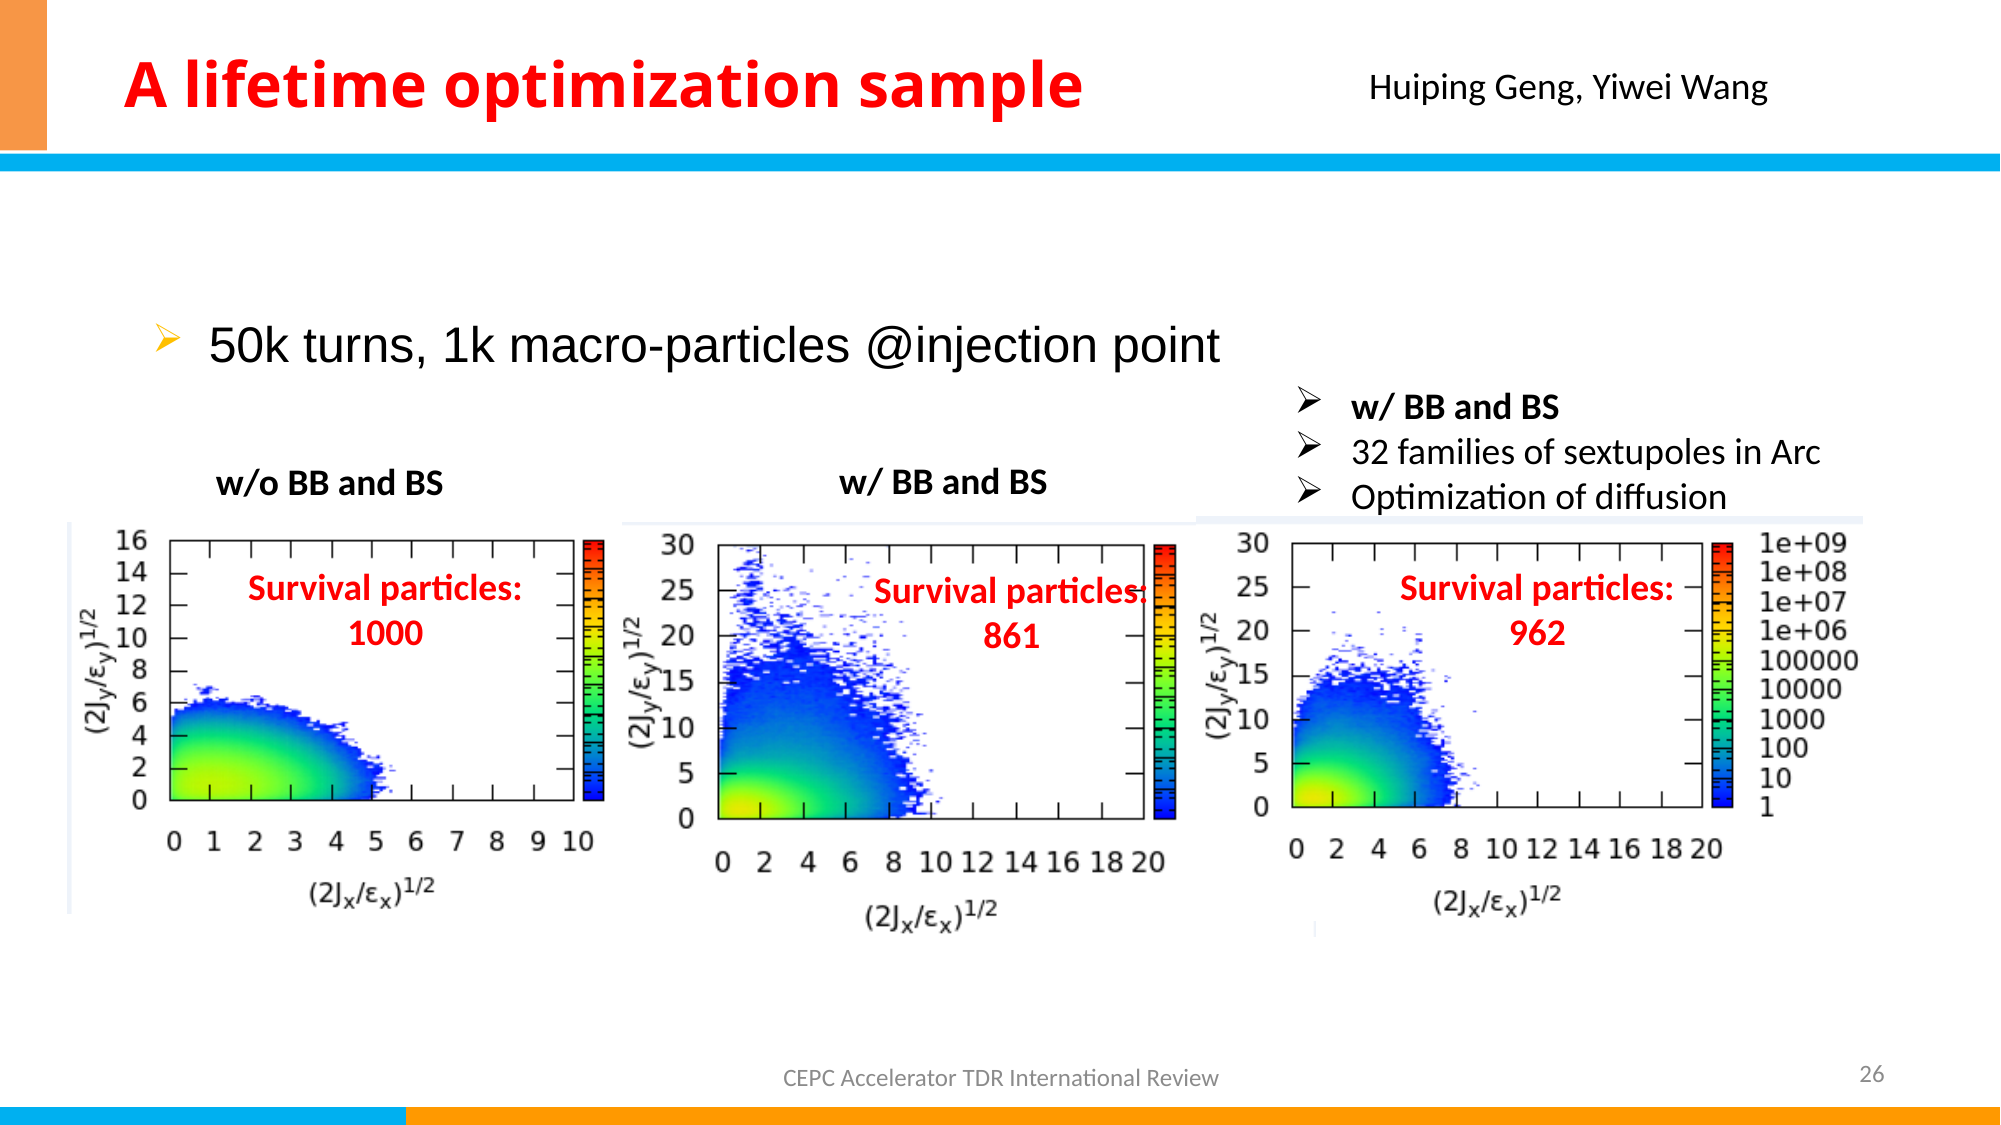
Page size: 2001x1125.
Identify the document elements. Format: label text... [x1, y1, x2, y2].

title A lifetime optimization sample [109, 23, 1875, 143]
text_box w/o BB and BS [201, 450, 459, 511]
text_box w/ BB and BS [824, 449, 1063, 510]
text_box Huiping Geng, Yiwei Wang [1354, 54, 1827, 115]
footer CEPC Accelerator TDR International Review [588, 1047, 1416, 1106]
text_box 50k turns, 1k macro-particles @injection point [137, 299, 1863, 381]
text_box w/ BB and BS 32 families of sextupoles in Arc Optimization of diffusion [1279, 374, 1837, 515]
picture [67, 516, 1863, 937]
slide_number 26 [1433, 1042, 1900, 1103]
